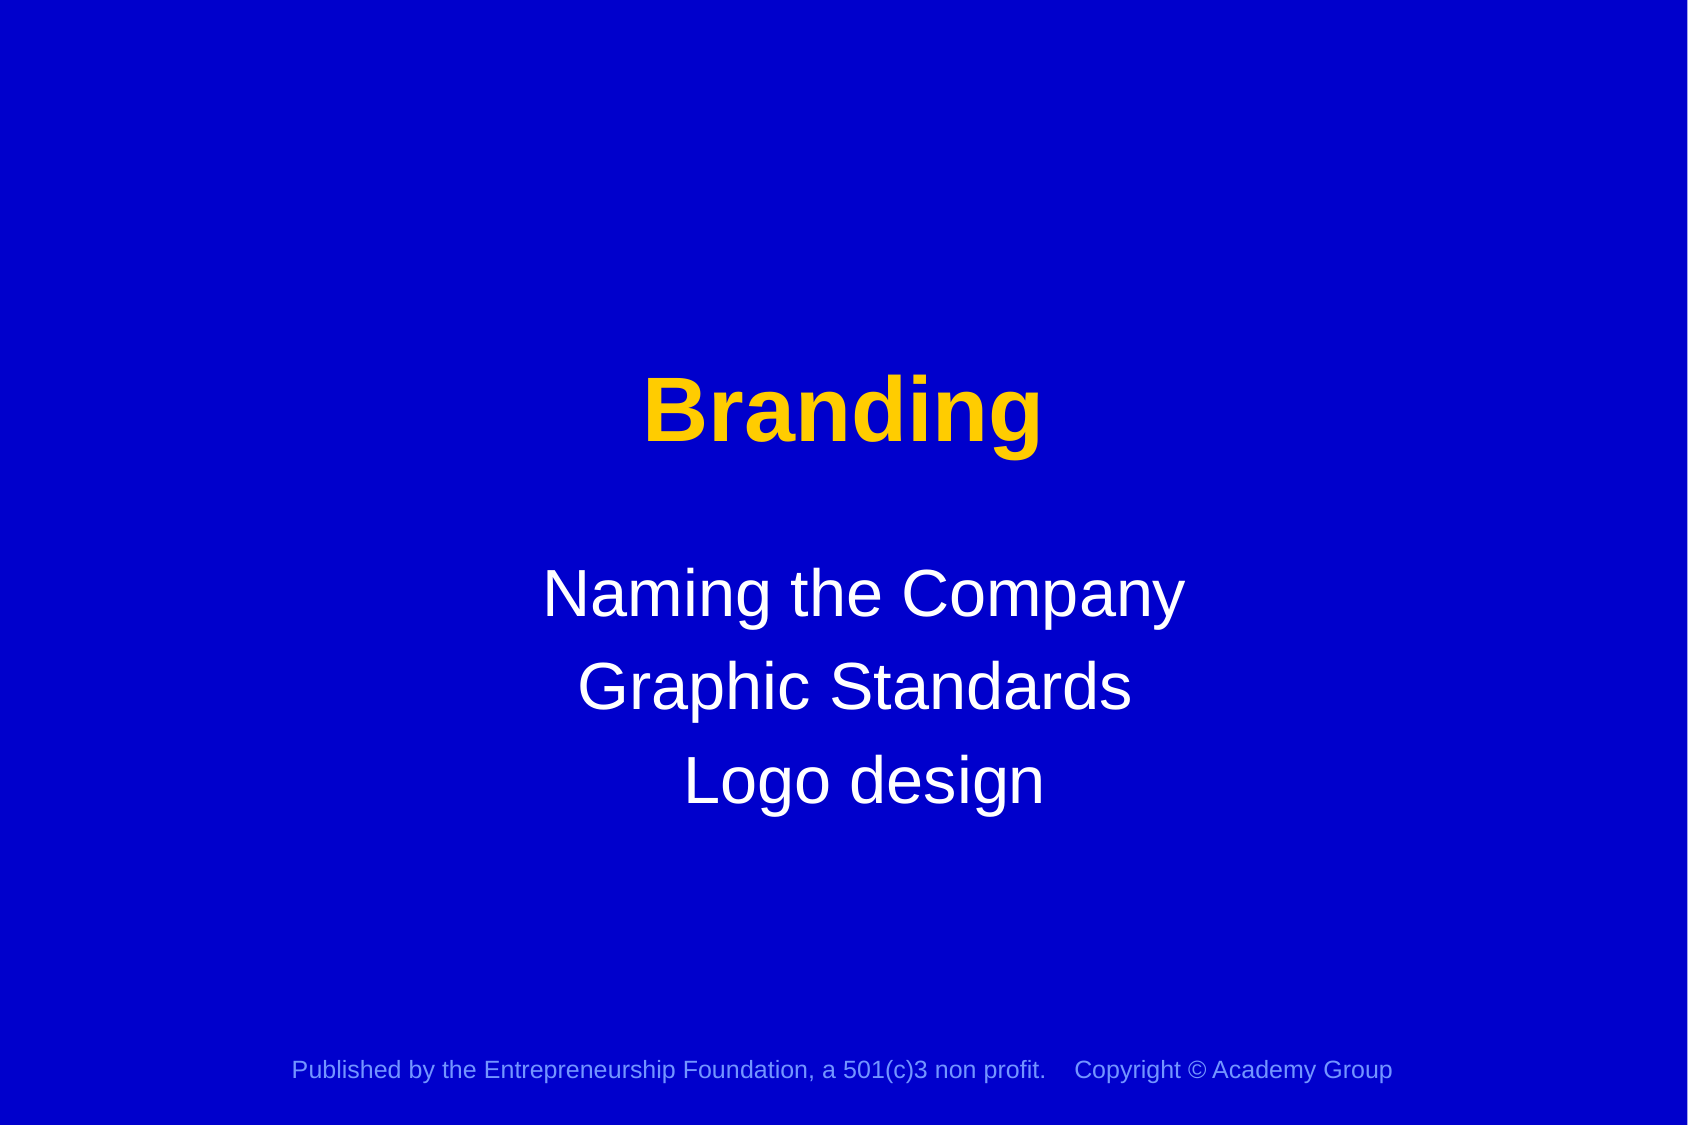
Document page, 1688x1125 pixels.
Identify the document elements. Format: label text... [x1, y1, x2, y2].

footer Published by the Entrepreneurship Foundation, a 501(c)3 non profit. Copyright © Academy Group [0, 1012, 1688, 1125]
title Branding [126, 349, 1561, 591]
subtitle Naming the Company Graphic Standards Logo design [268, 549, 1450, 838]
